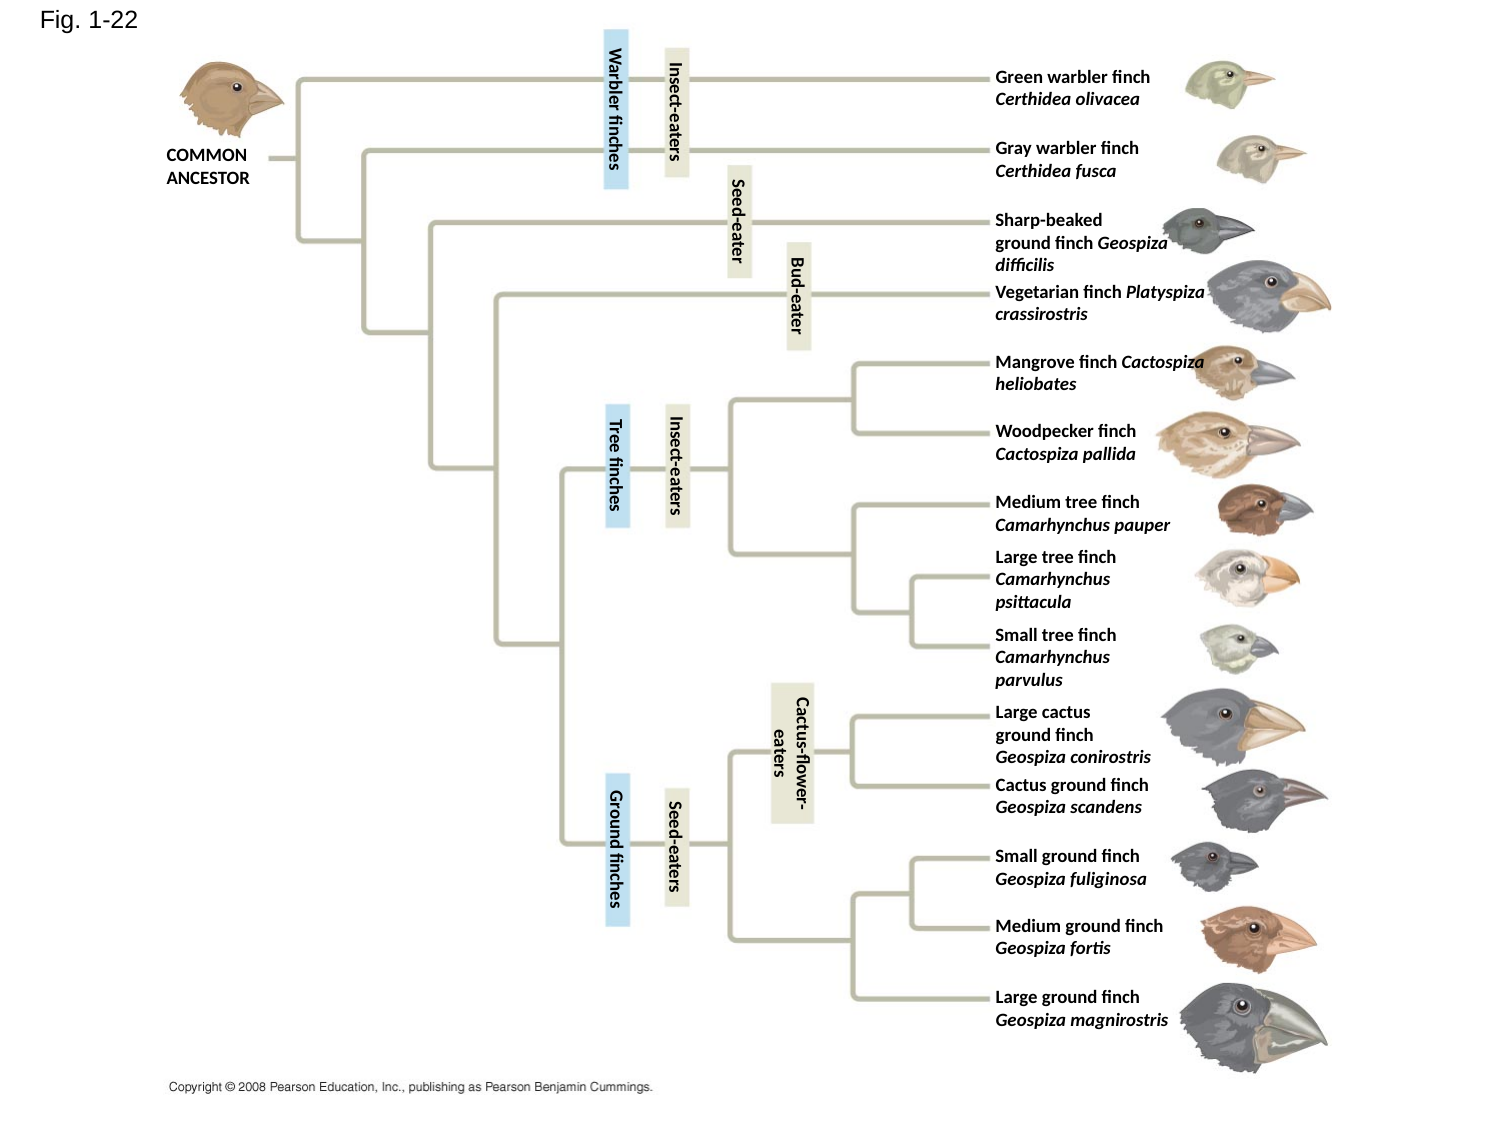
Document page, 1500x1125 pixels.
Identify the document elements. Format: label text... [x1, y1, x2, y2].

picture [162, 22, 1337, 1103]
text_box Fig. 1-22 [24, 0, 350, 50]
